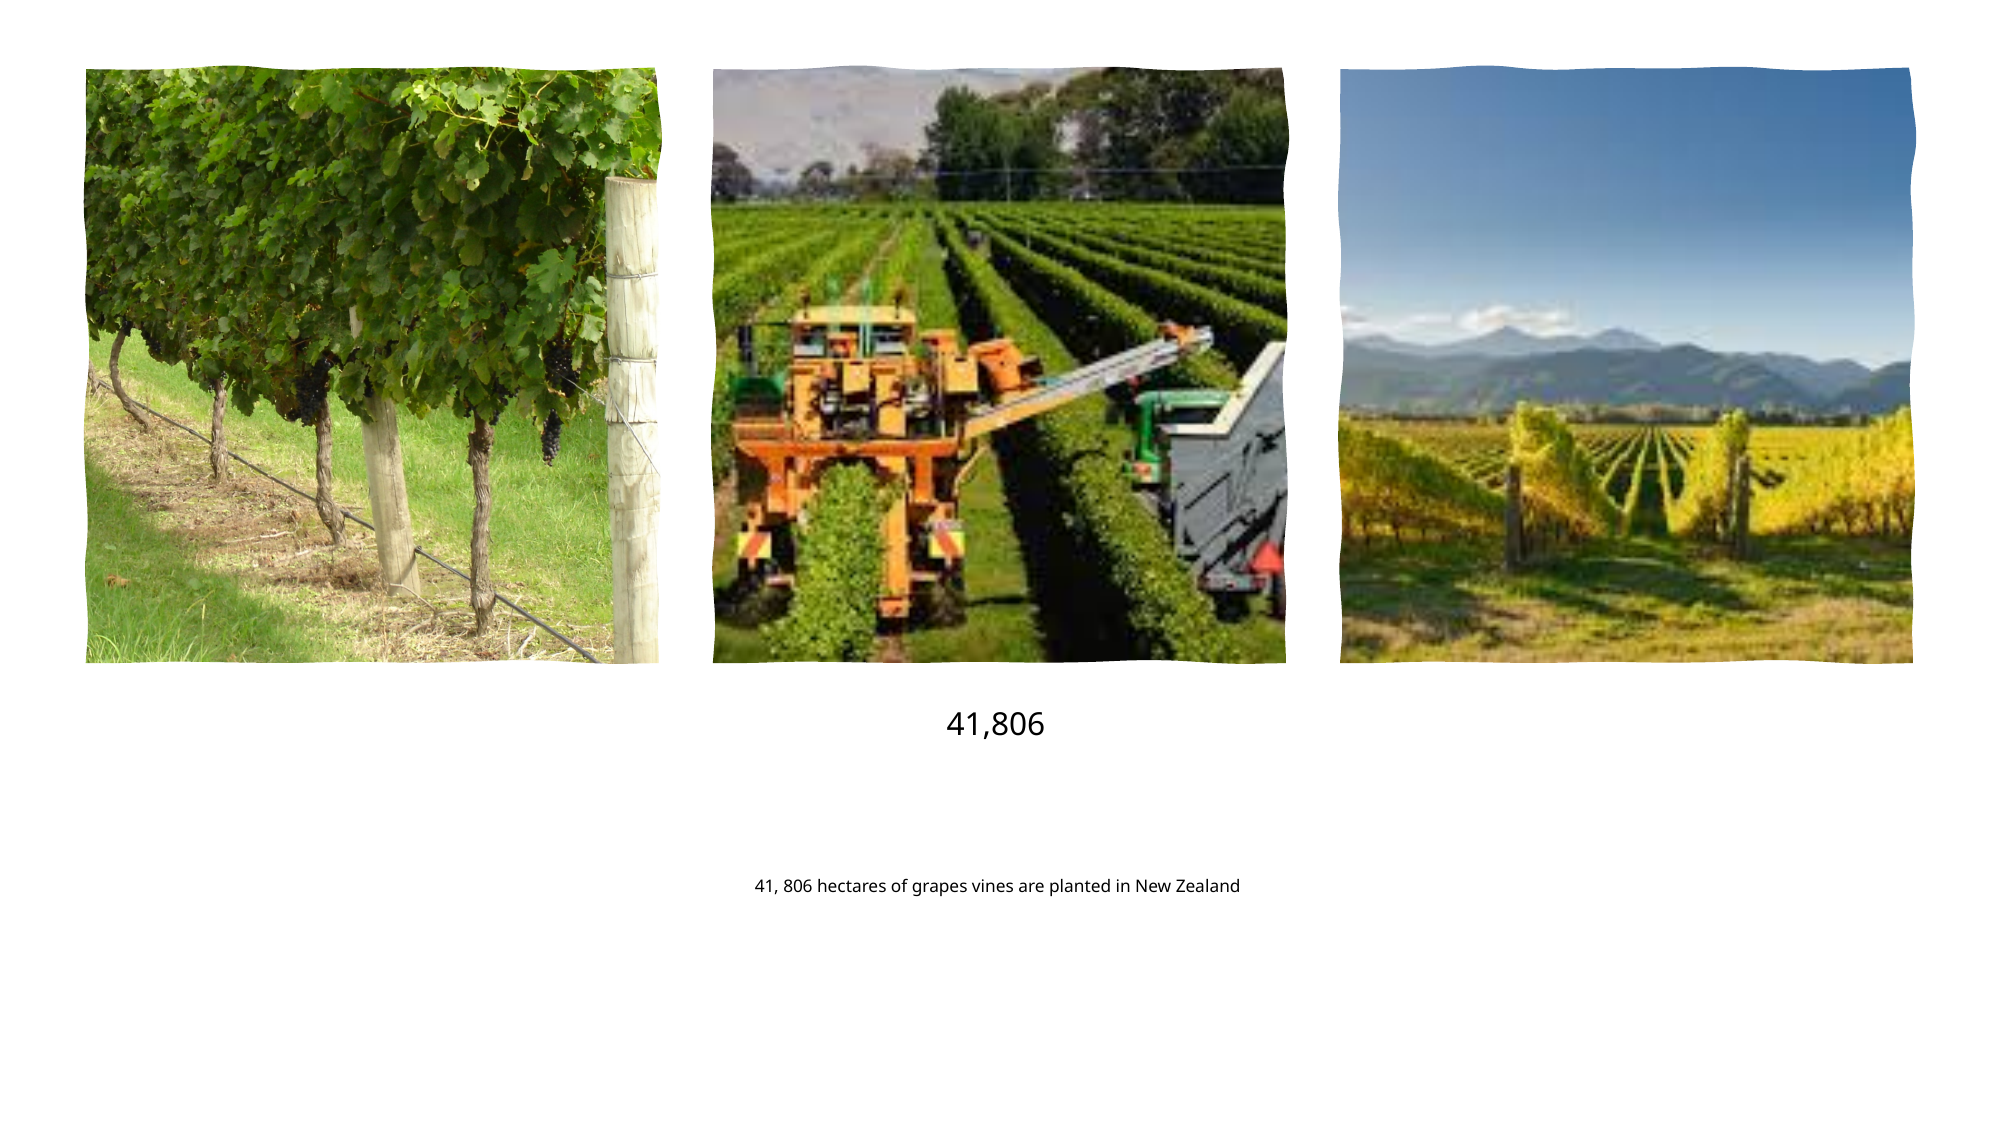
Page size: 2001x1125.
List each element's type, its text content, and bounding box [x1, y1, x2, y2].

picture [1337, 65, 1917, 665]
title 41,806 41, 806 hectares of grapes vines are planted in New Zealand [137, 695, 1863, 905]
picture [710, 65, 1290, 665]
picture [83, 65, 663, 665]
